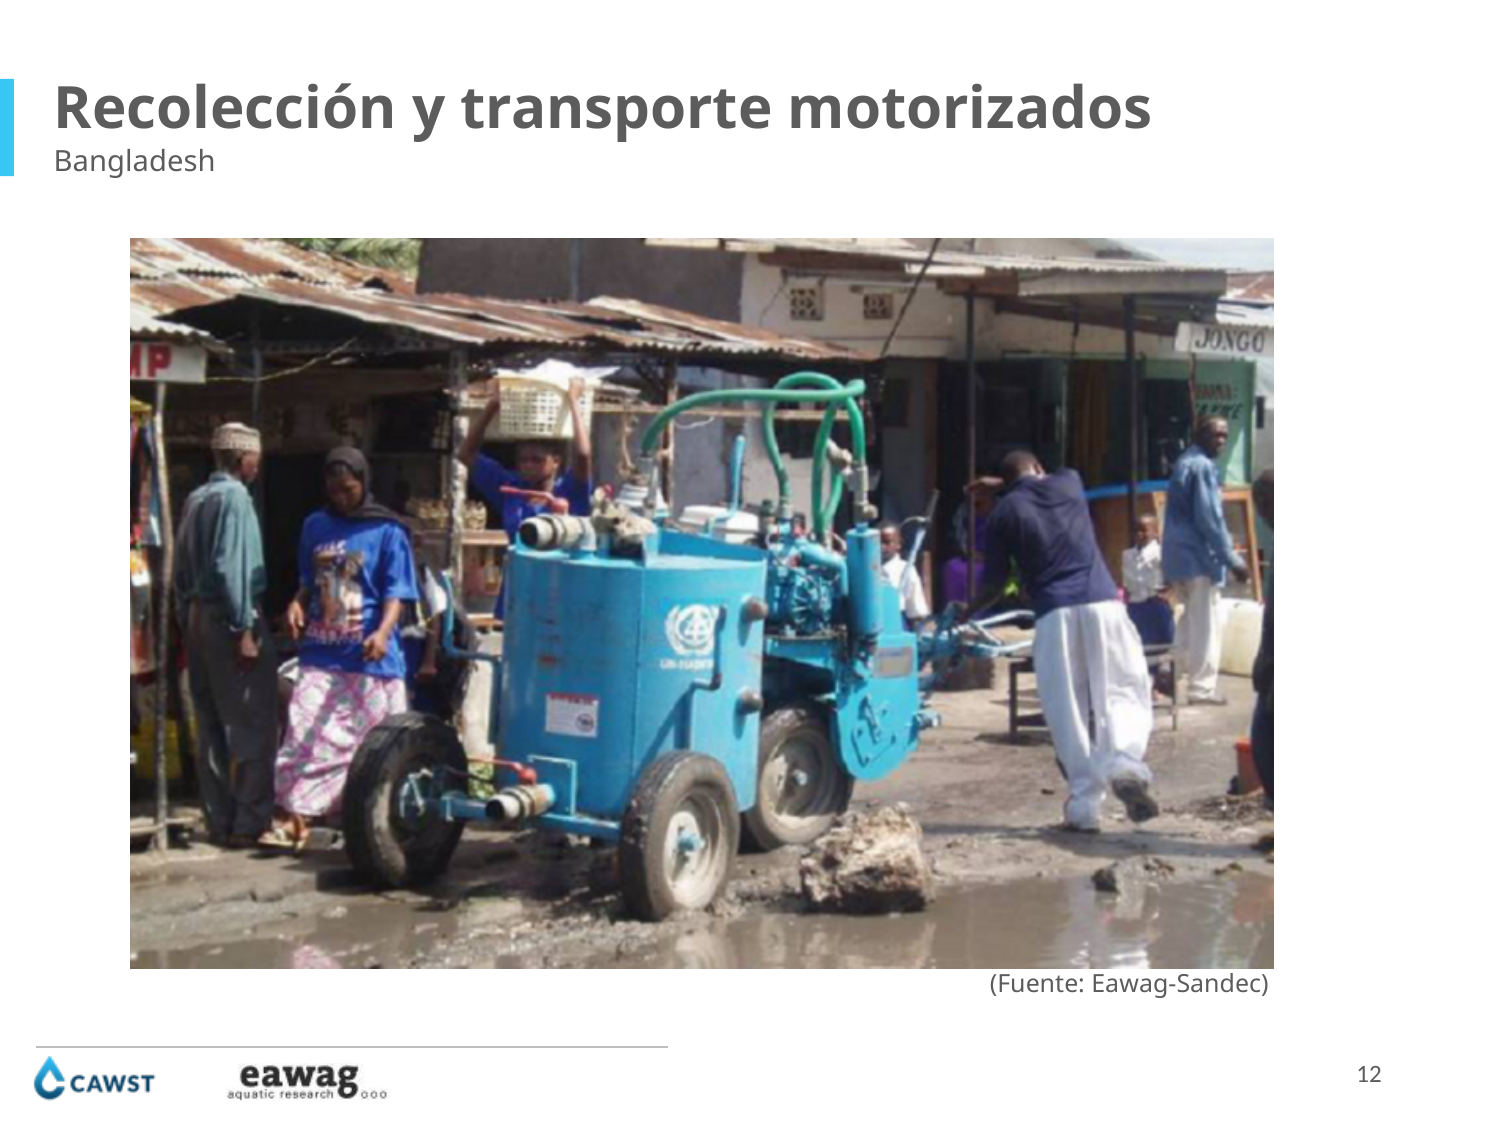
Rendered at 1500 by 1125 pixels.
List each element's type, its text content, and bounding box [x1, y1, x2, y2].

picture [224, 1063, 389, 1105]
list Recolección y transporte motorizados [38, 71, 1285, 138]
picture [33, 1056, 156, 1101]
list Bangladesh [38, 138, 1285, 172]
slide_number 12 [1059, 1042, 1397, 1103]
picture [130, 238, 1274, 969]
text_box (Fuente: Eawag-Sandec) [633, 963, 1285, 1022]
